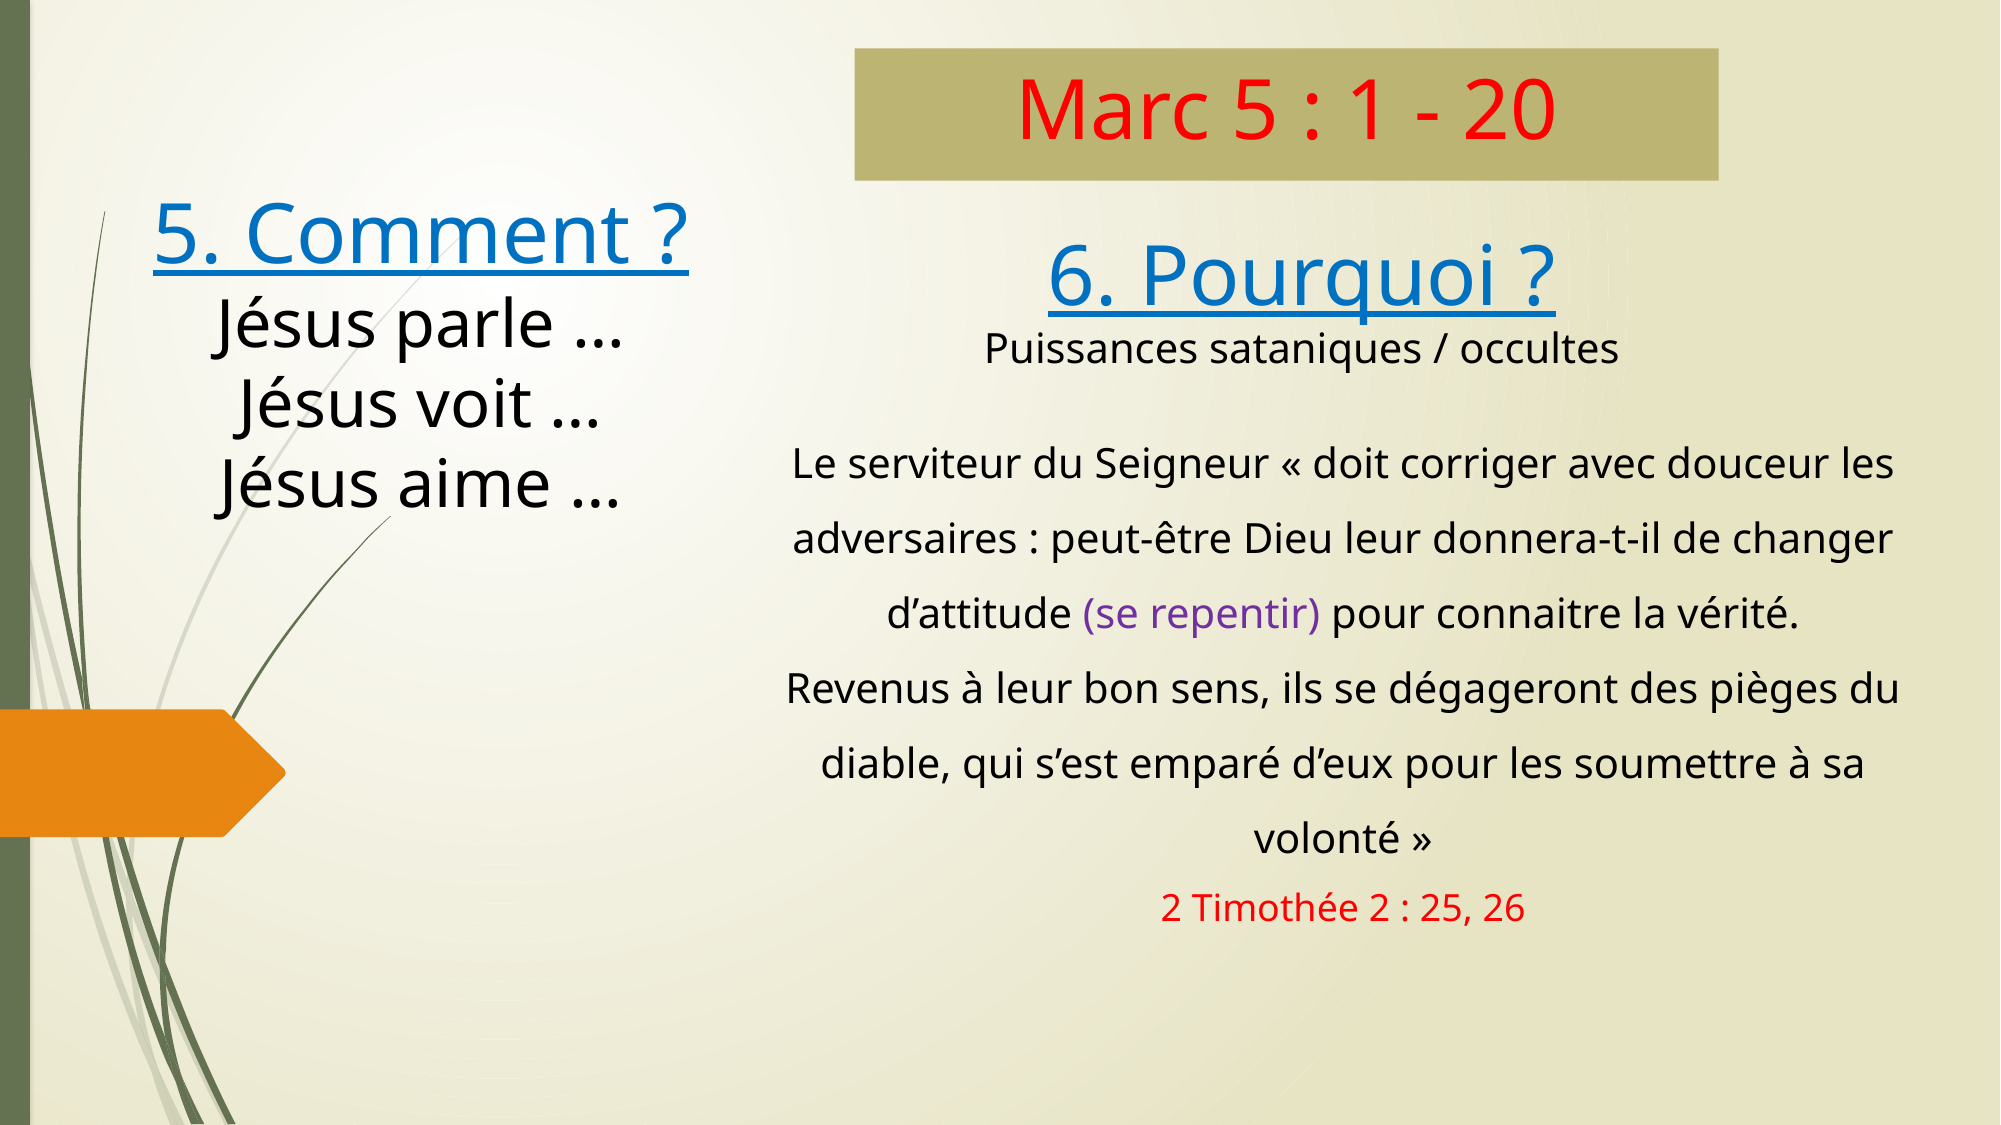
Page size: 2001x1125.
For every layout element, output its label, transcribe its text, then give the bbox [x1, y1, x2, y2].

text_box Le serviteur du Seigneur « doit corriger avec douceur les adversaires : peut-être Dieu leur donnera-t-il de changer d’attitude (se repentir) pour connaitre la vérité. Revenus à leur bon sens, ils se dégageront des pièges du diable, qui s’est emparé d’eux pour les soumettre à sa volonté » 2 Timothée 2 : 25, 26 [758, 404, 1929, 937]
text_box 6. Pourquoi ? Puissances sataniques / occultes [883, 205, 1721, 380]
subtitle Marc 5 : 1 - 20 [854, 48, 1719, 181]
title 5. Comment ? Jésus parle … Jésus voit … Jésus aime … [43, 163, 799, 528]
